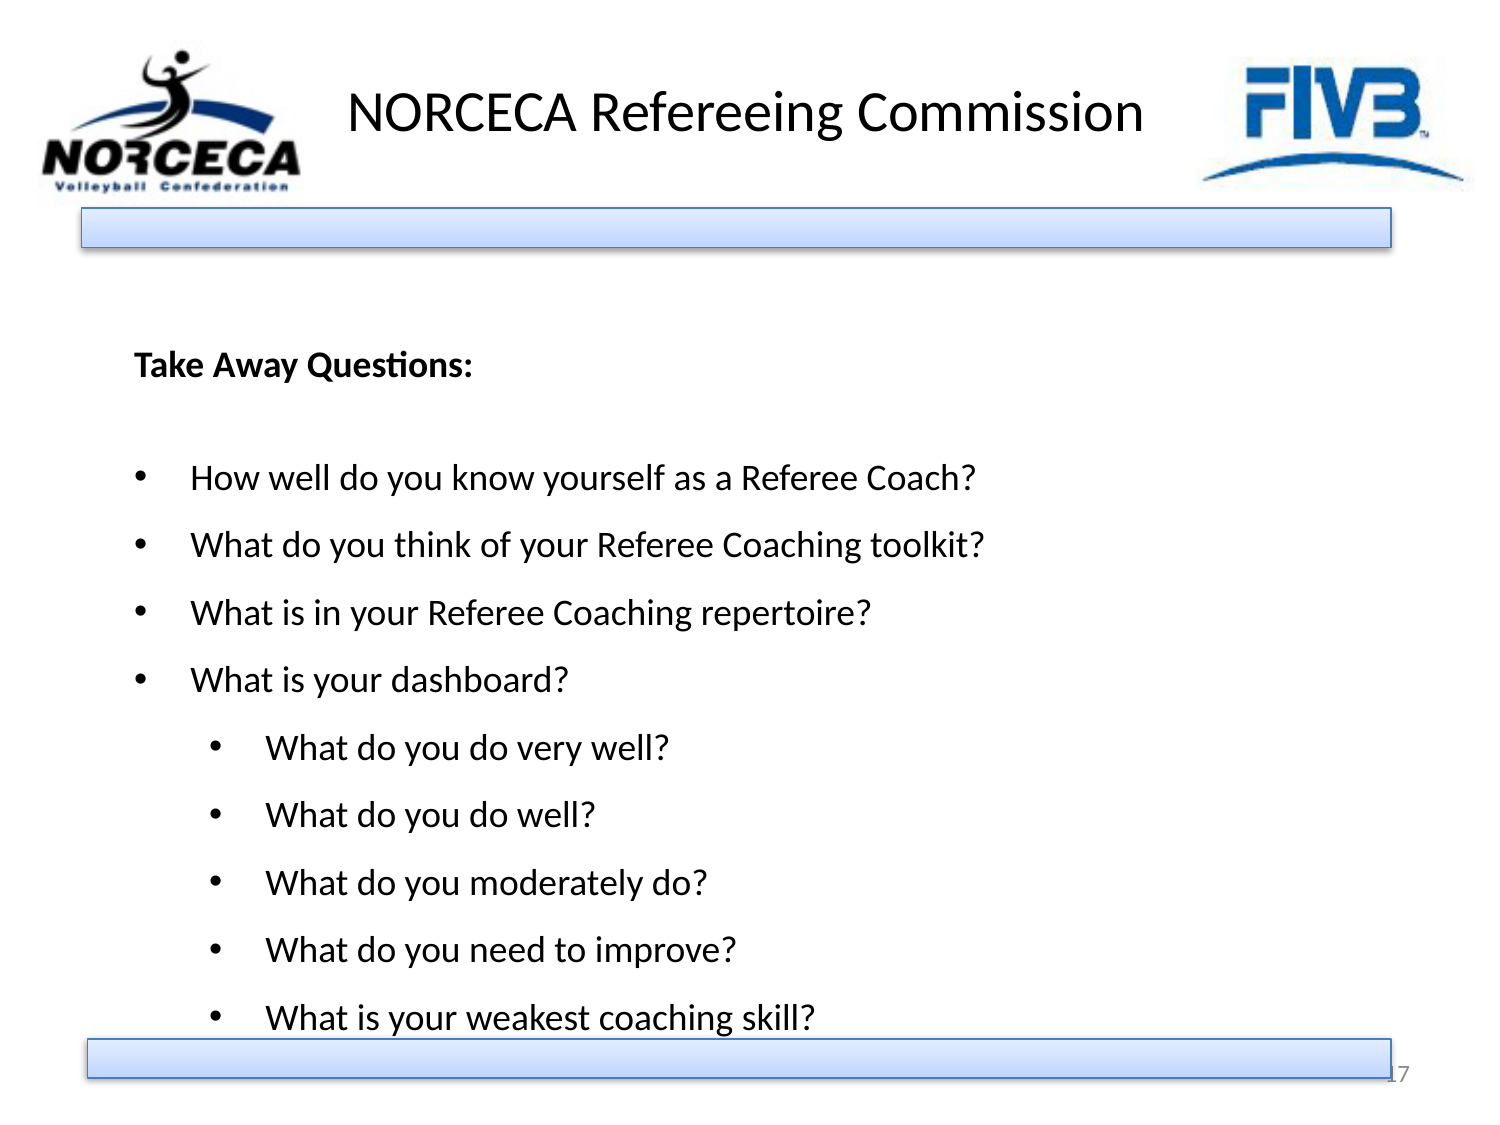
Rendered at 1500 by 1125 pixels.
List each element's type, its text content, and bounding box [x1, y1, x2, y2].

picture [37, 39, 307, 209]
picture [1185, 39, 1500, 194]
subtitle [81, 276, 1443, 1079]
title NORCECA Refereeing Commission [326, 39, 1166, 178]
text_box [81, 207, 1392, 248]
text_box Take Away Questions: How well do you know yourself as a Referee Coach? What do you think of your Referee Coaching toolkit? What is in your Referee Coaching repertoire? What is your dashboard? What do you do very well? What do you do well? What do you moderately do? What do you need to improve? What is your weakest coaching skill? [119, 333, 1391, 1091]
slide_number 17 [1074, 1042, 1425, 1103]
text_box [87, 1038, 119, 1079]
